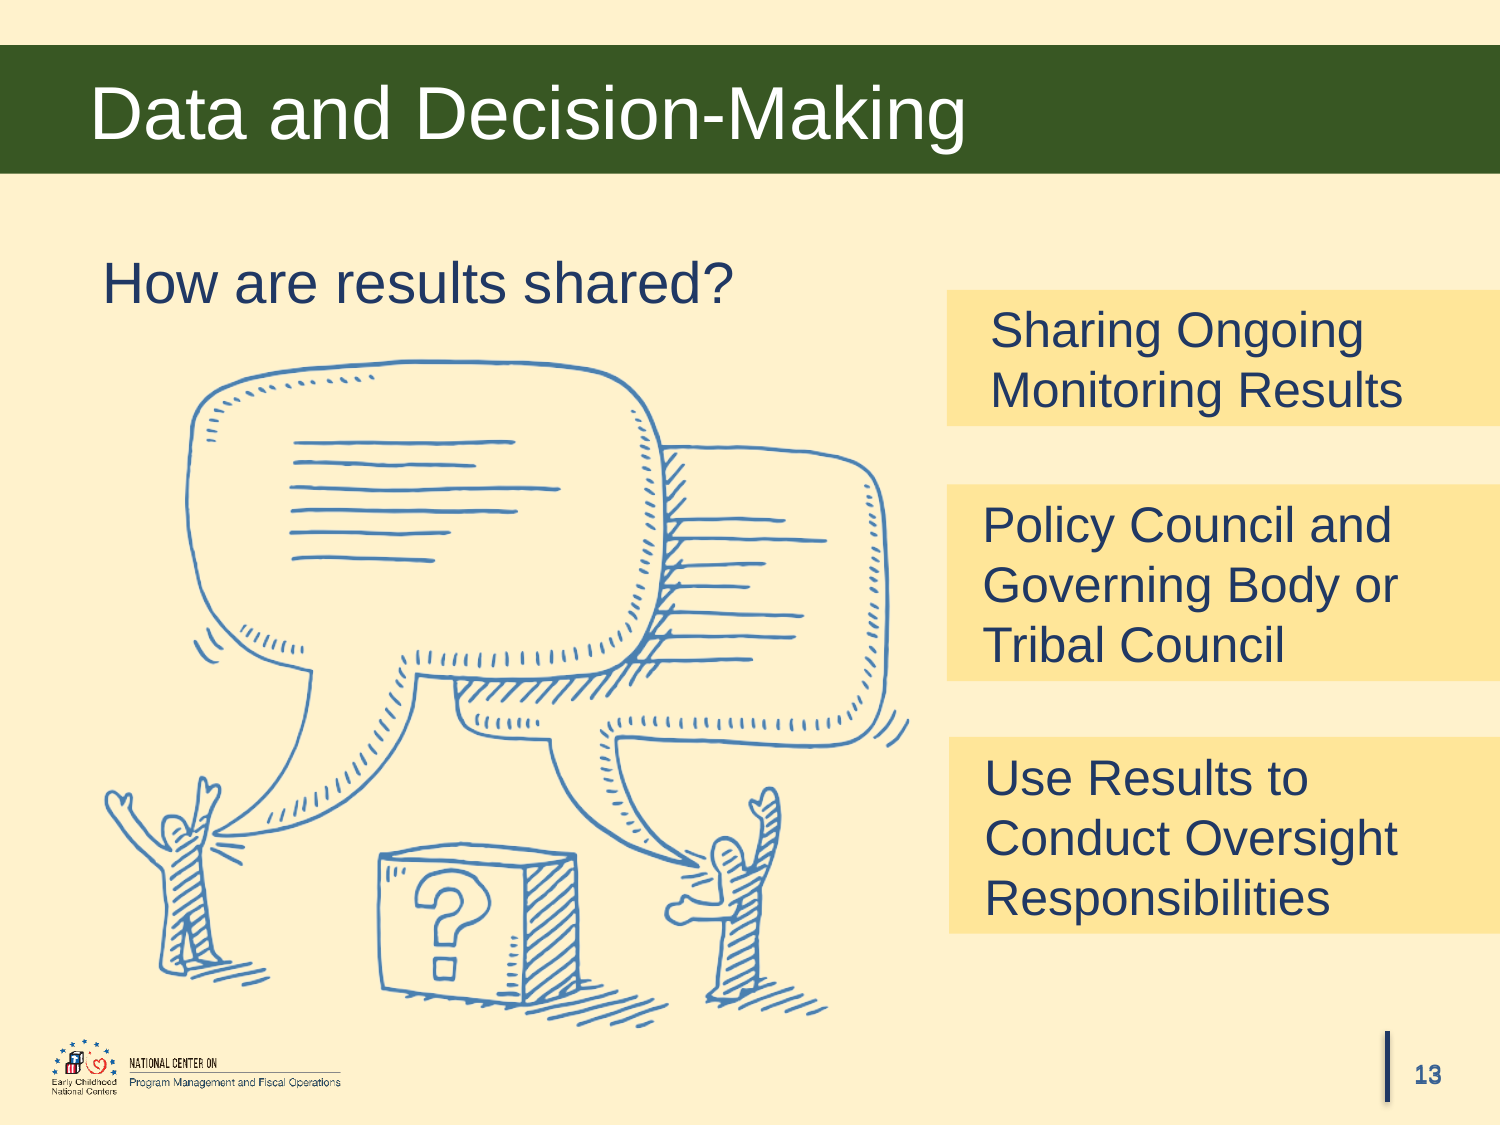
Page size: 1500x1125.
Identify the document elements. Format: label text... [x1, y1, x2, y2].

picture [50, 1036, 343, 1097]
list Sharing Ongoing Monitoring Results [946, 289, 1500, 427]
list Policy Council and Governing Body or Tribal Council [946, 484, 1500, 682]
list How are results shared? [87, 237, 800, 324]
slide_number 13 [1337, 1052, 1457, 1113]
list Use Results to Conduct Oversight Responsibilities [949, 736, 1500, 934]
title Data and Decision-Making [0, 45, 1500, 174]
